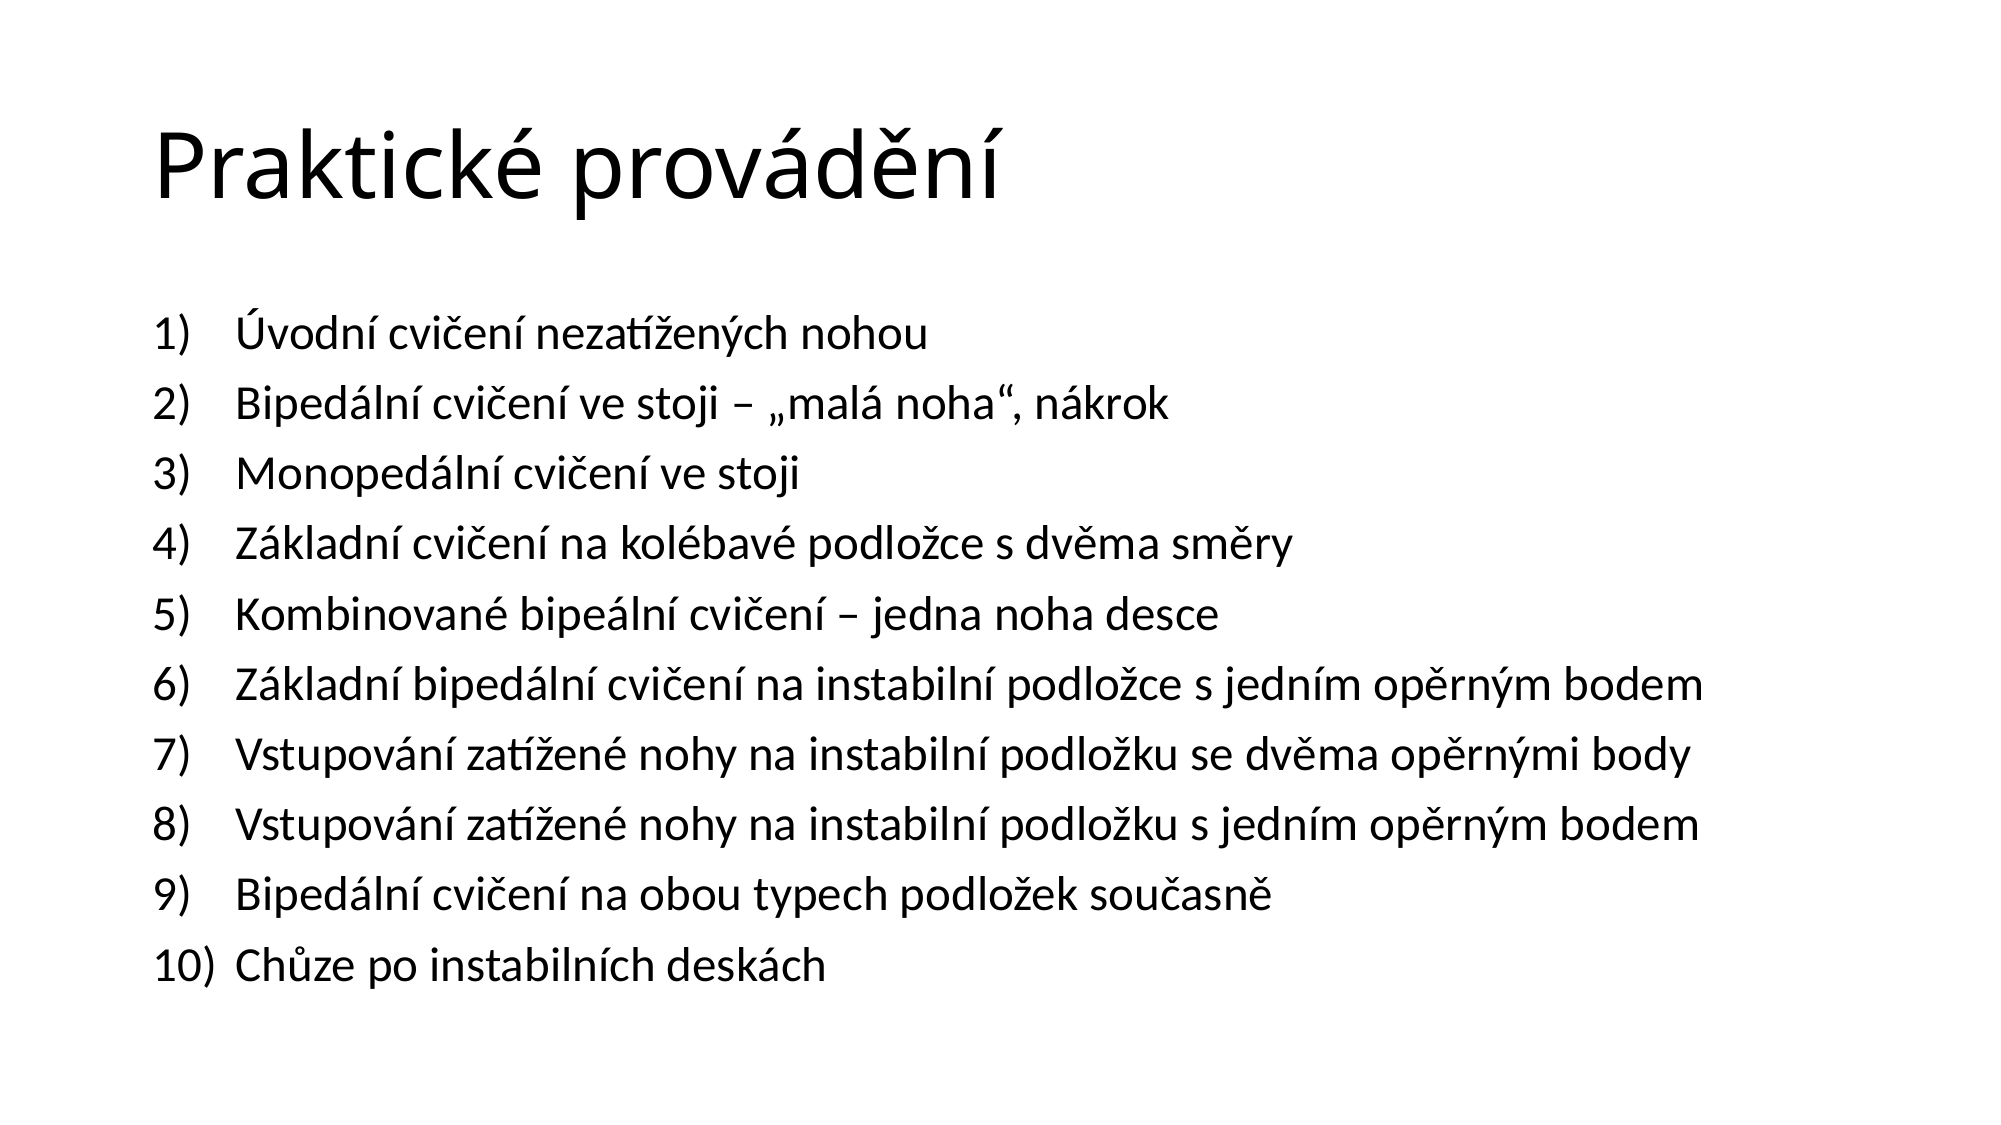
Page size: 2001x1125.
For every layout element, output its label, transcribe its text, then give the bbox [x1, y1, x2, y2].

title Praktické provádění [137, 59, 1863, 278]
list Úvodní cvičení nezatížených nohou Bipedální cvičení ve stoji – „malá noha“, nákrok Monopedální cvičení ve stoji Základní cvičení na kolébavé podložce s dvěma směry Kombinované bipeální cvičení – jedna noha desce Základní bipedální cvičení na instabilní podložce s jedním opěrným bodem Vstupování zatížené nohy na instabilní podložku se dvěma opěrnými body Vstupování zatížené nohy na instabilní podložku s jedním opěrným bodem Bipedální cvičení na obou typech podložek současně Chůze po instabilních deskách [137, 299, 1863, 1014]
